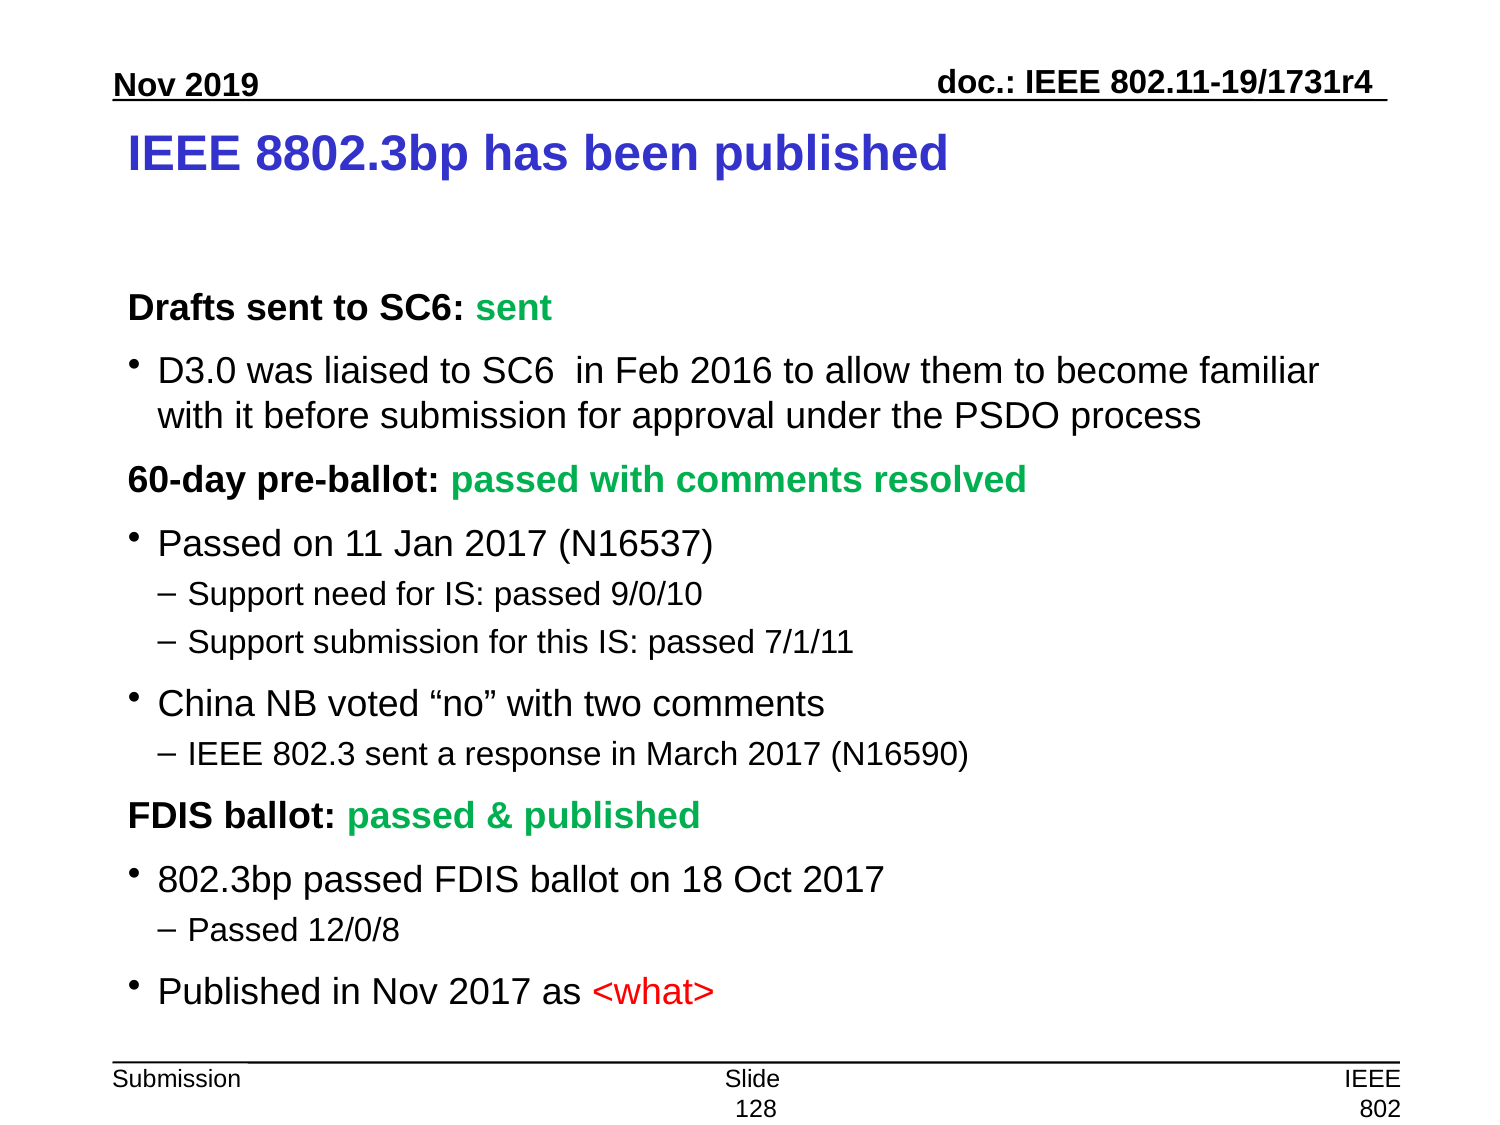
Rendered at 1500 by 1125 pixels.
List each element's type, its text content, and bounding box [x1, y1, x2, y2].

list Drafts sent to SC6: sent D3.0 was liaised to SC6 in Feb 2016 to allow them to become familiar with it before submission for approval under the PSDO process 60-day pre-ballot: passed with comments resolved Passed on 11 Jan 2017 (N16537) Support need for IS: passed 9/0/10 Support submission for this IS: passed 7/1/11 China NB voted “no” with two comments IEEE 802.3 sent a response in March 2017 (N16590) FDIS ballot: passed & published 802.3bp passed FDIS ballot on 18 Oct 2017 Passed 12/0/8 Published in Nov 2017 as <what> [112, 275, 1388, 950]
title IEEE 8802.3bp has been published [112, 112, 1388, 275]
slide_number Slide 128 [709, 1061, 803, 1093]
footer IEEE 802 [1320, 1061, 1402, 1093]
